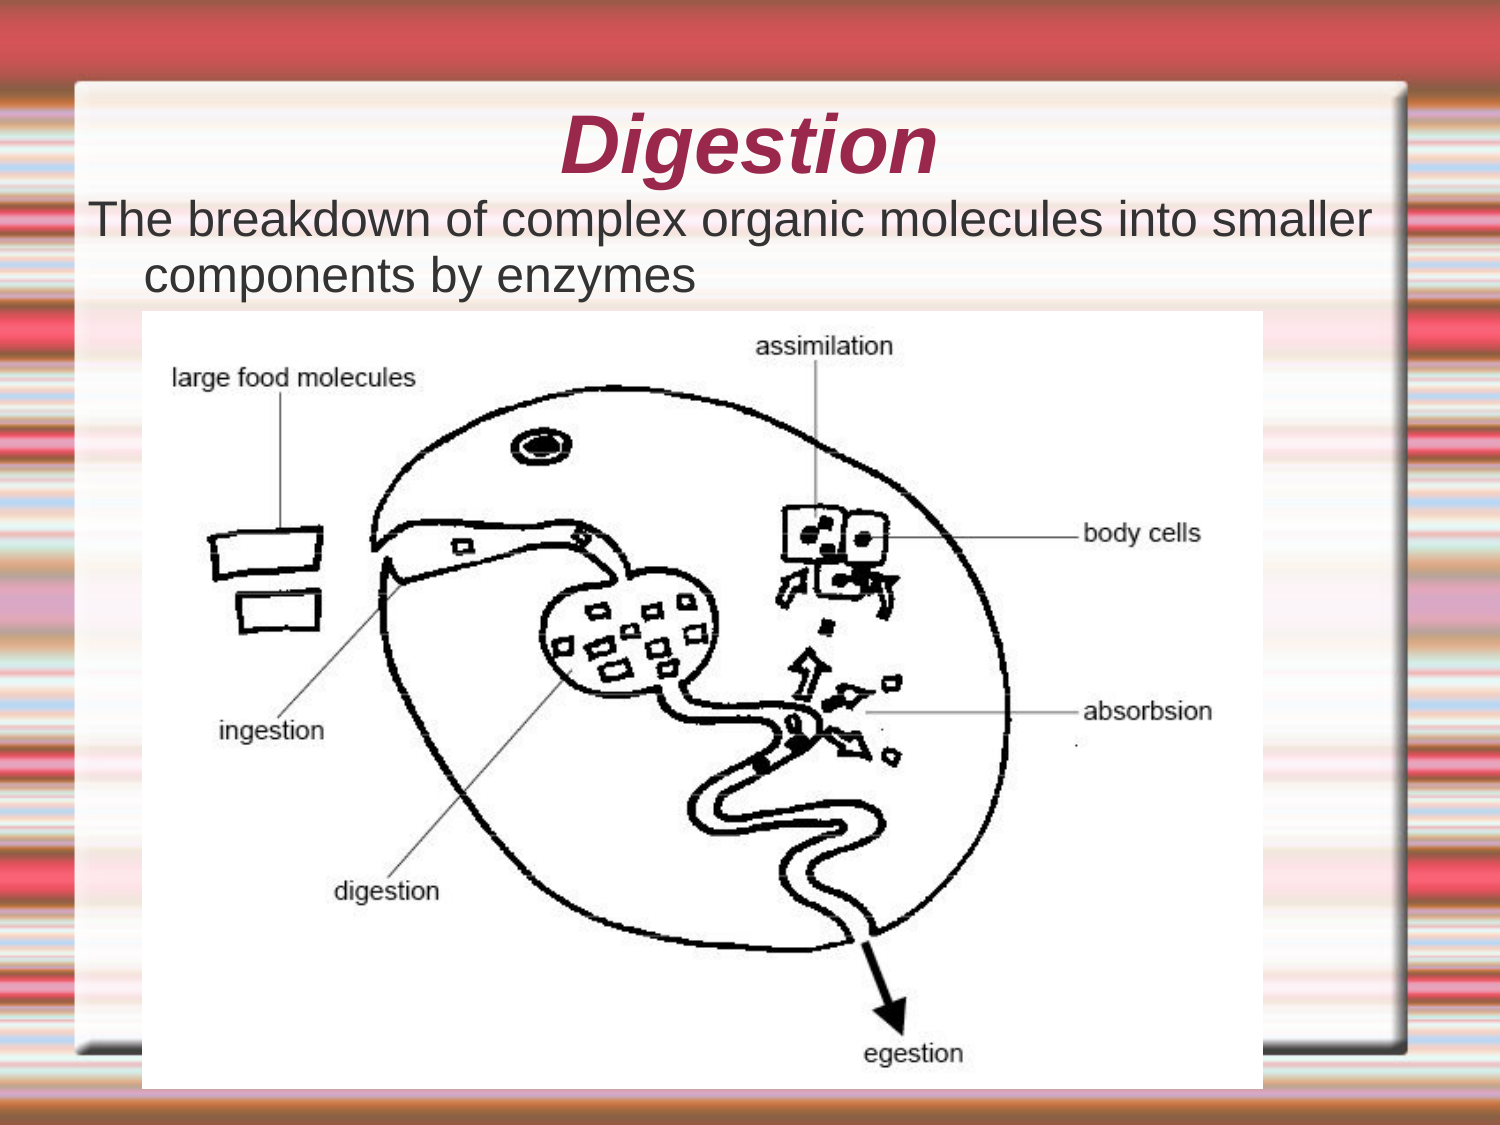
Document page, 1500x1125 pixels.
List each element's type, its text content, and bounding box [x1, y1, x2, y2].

title Digestion [110, 104, 1391, 188]
picture [0, 0, 1500, 1125]
list The breakdown of complex organic molecules into smaller components by enzymes [87, 187, 1375, 930]
